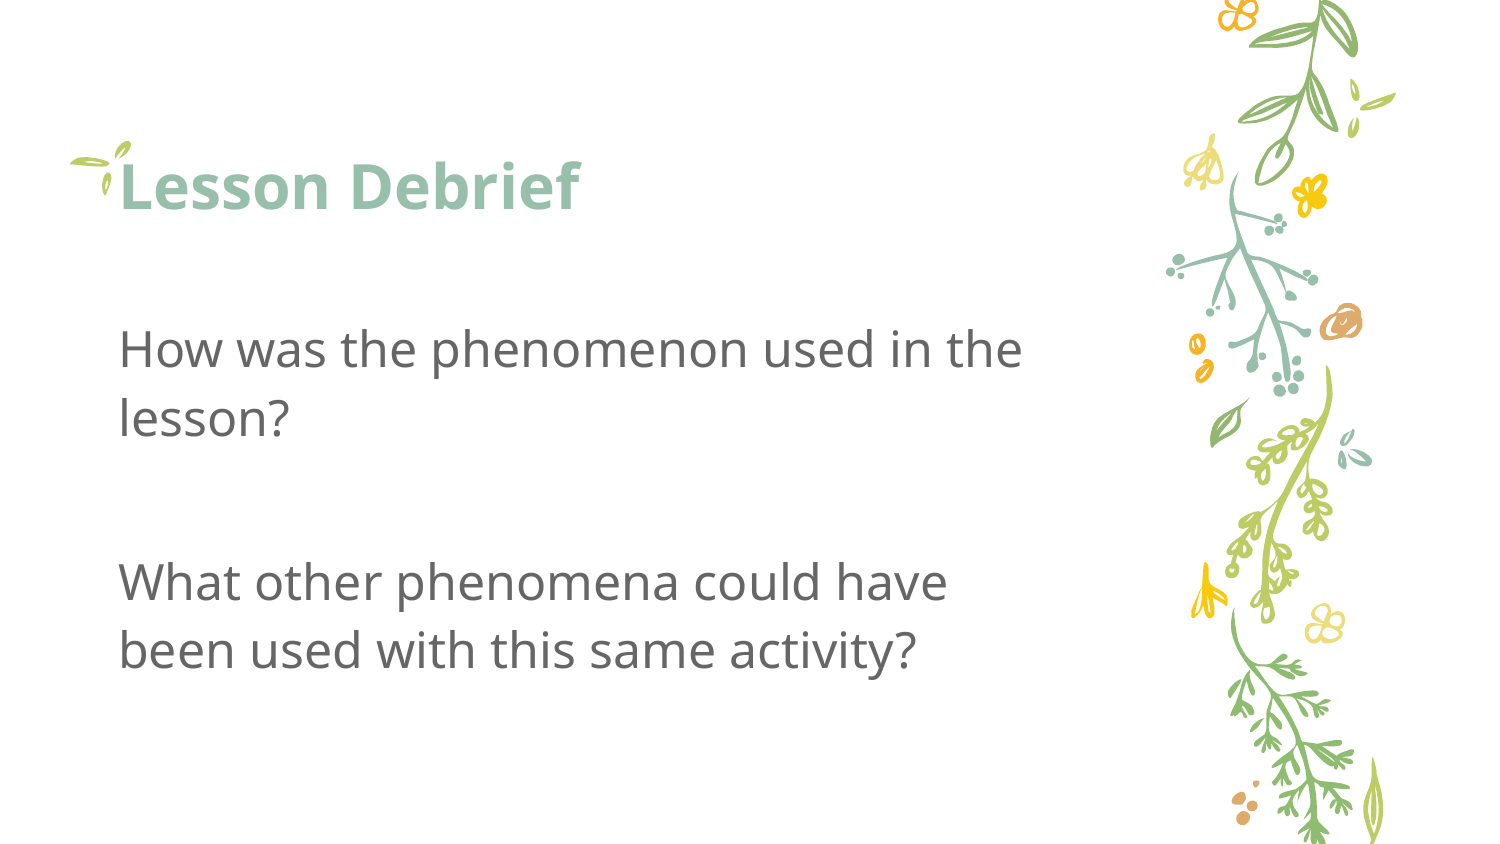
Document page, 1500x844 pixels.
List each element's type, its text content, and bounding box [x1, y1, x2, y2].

title Lesson Debrief [103, 96, 1089, 221]
list How was the phenomenon used in the lesson? What other phenomena could have been used with this same activity? [103, 221, 1089, 781]
